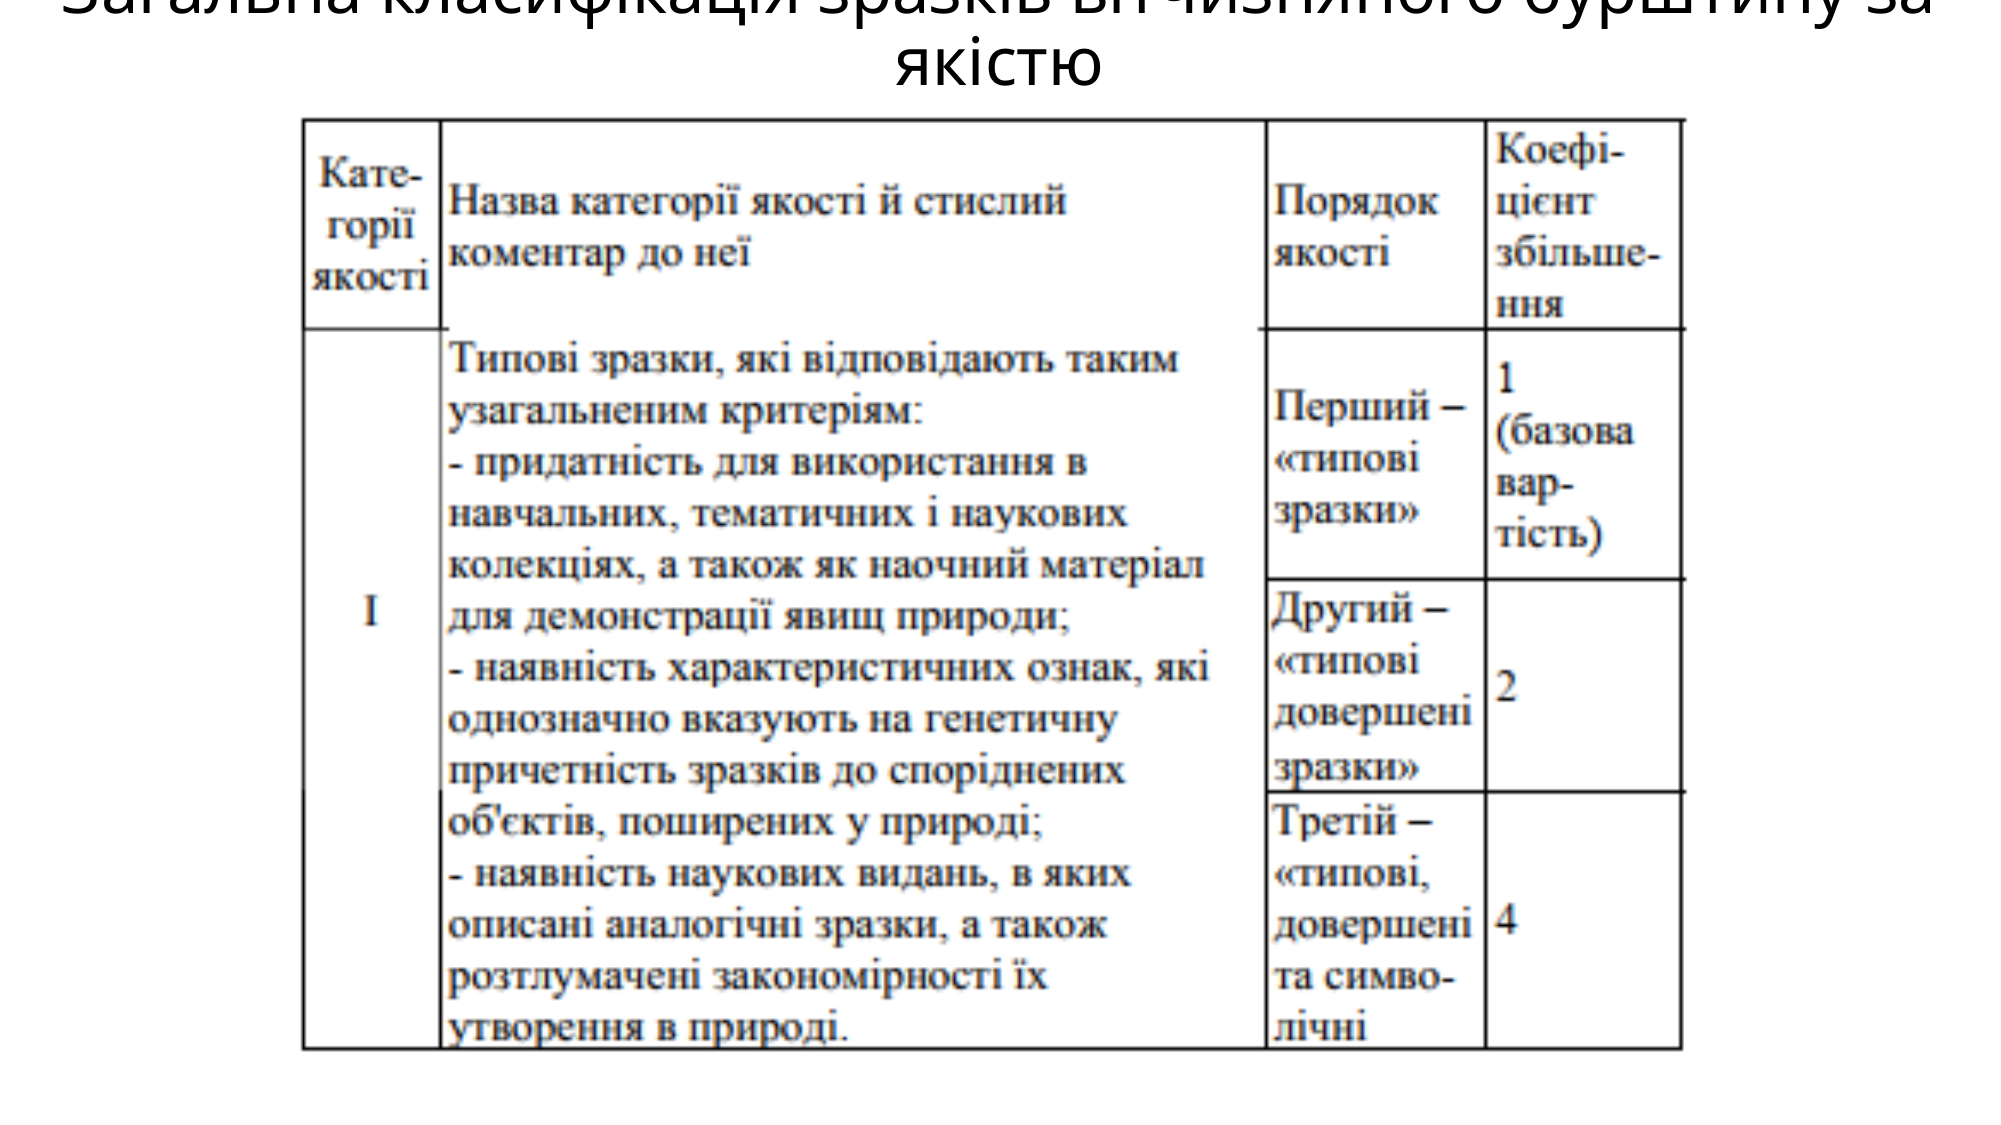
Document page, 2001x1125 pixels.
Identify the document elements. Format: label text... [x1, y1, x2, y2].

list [288, 111, 1712, 1077]
title Загальна класифікація зразків вітчизняного бурштину за якістю [0, 0, 2000, 56]
